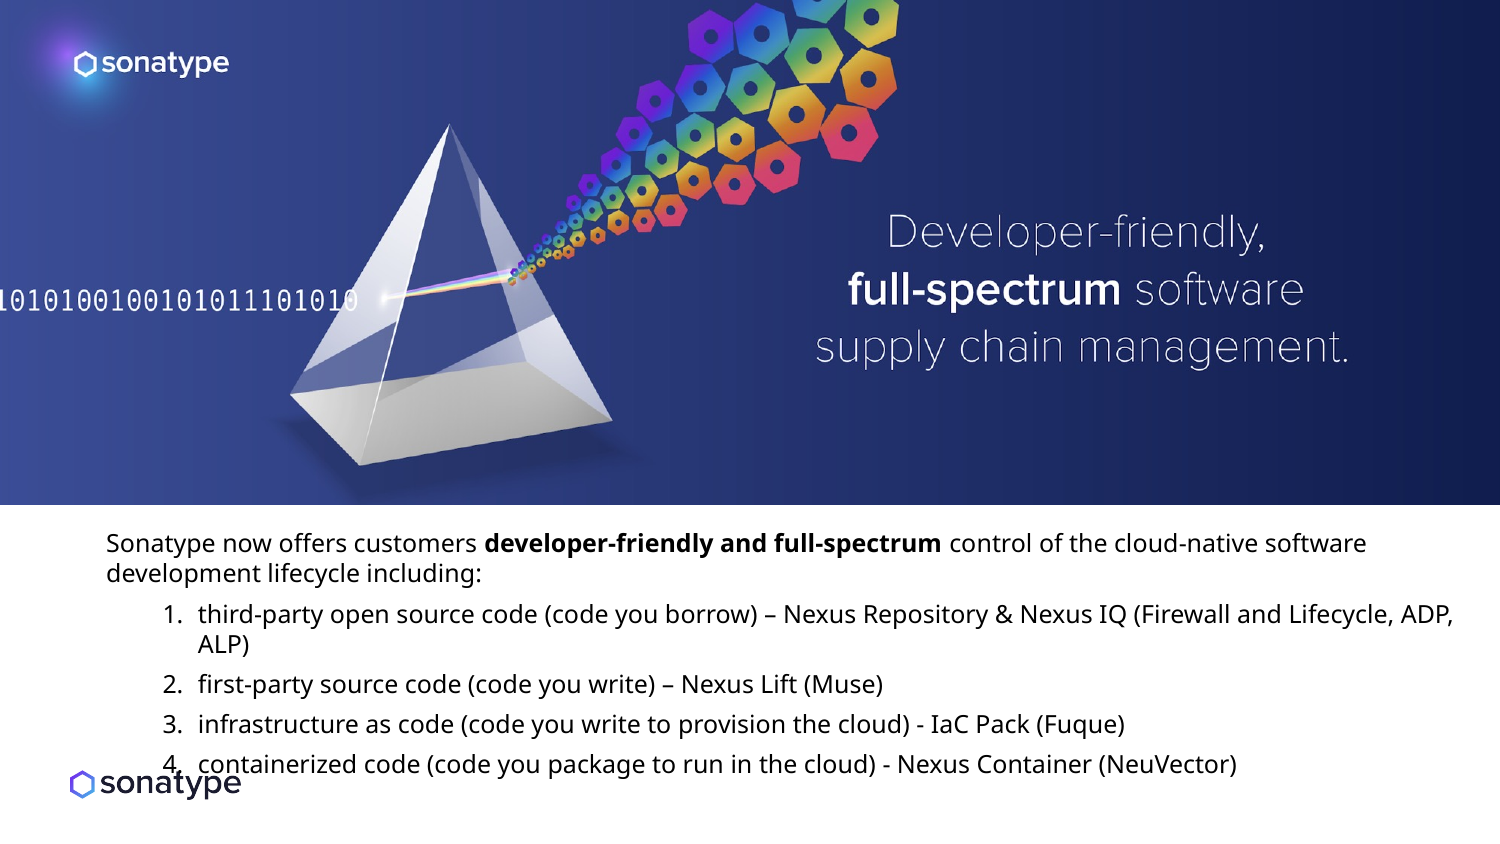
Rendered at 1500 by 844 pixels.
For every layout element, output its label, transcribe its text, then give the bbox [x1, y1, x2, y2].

picture [0, 0, 1500, 505]
picture [70, 770, 95, 800]
text_box Sonatype now offers customers developer-friendly and full-spectrum control of the cloud-native software development lifecycle including: third-party open source code (code you borrow) – Nexus Repository & Nexus IQ (Firewall and Lifecycle, ADP, ALP) first-party source code (code you write) – Nexus Lift (Muse) infrastructure as code (code you write to provision the cloud) - IaC Pack (Fuque) containerized code (code you package to run in the cloud) - Nexus Container (NeuVector) [95, 522, 1482, 822]
